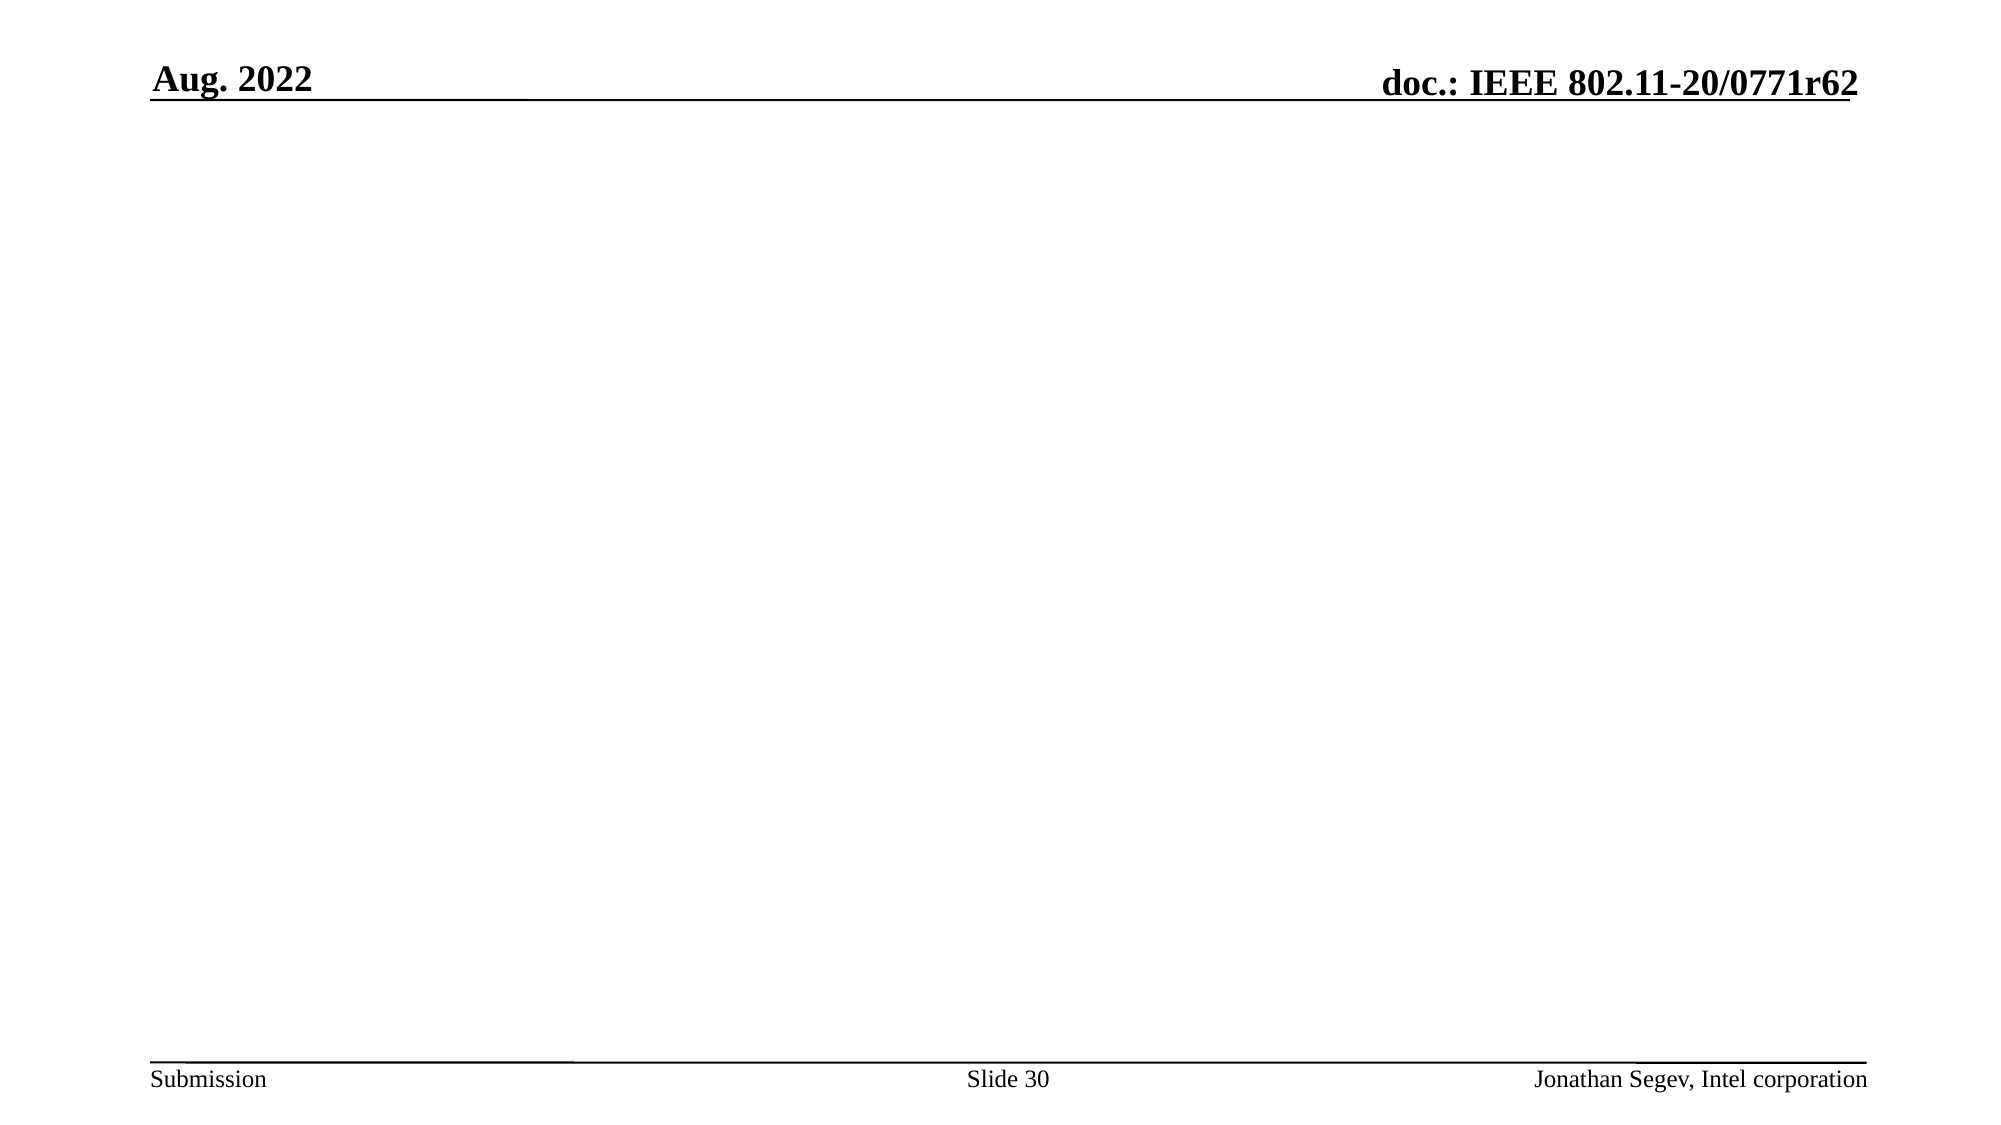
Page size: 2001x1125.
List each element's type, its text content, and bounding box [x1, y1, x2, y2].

footer Jonathan Segev, Intel corporation [1171, 1061, 1869, 1093]
slide_number Slide 30 [950, 1061, 1067, 1123]
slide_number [152, 54, 563, 100]
